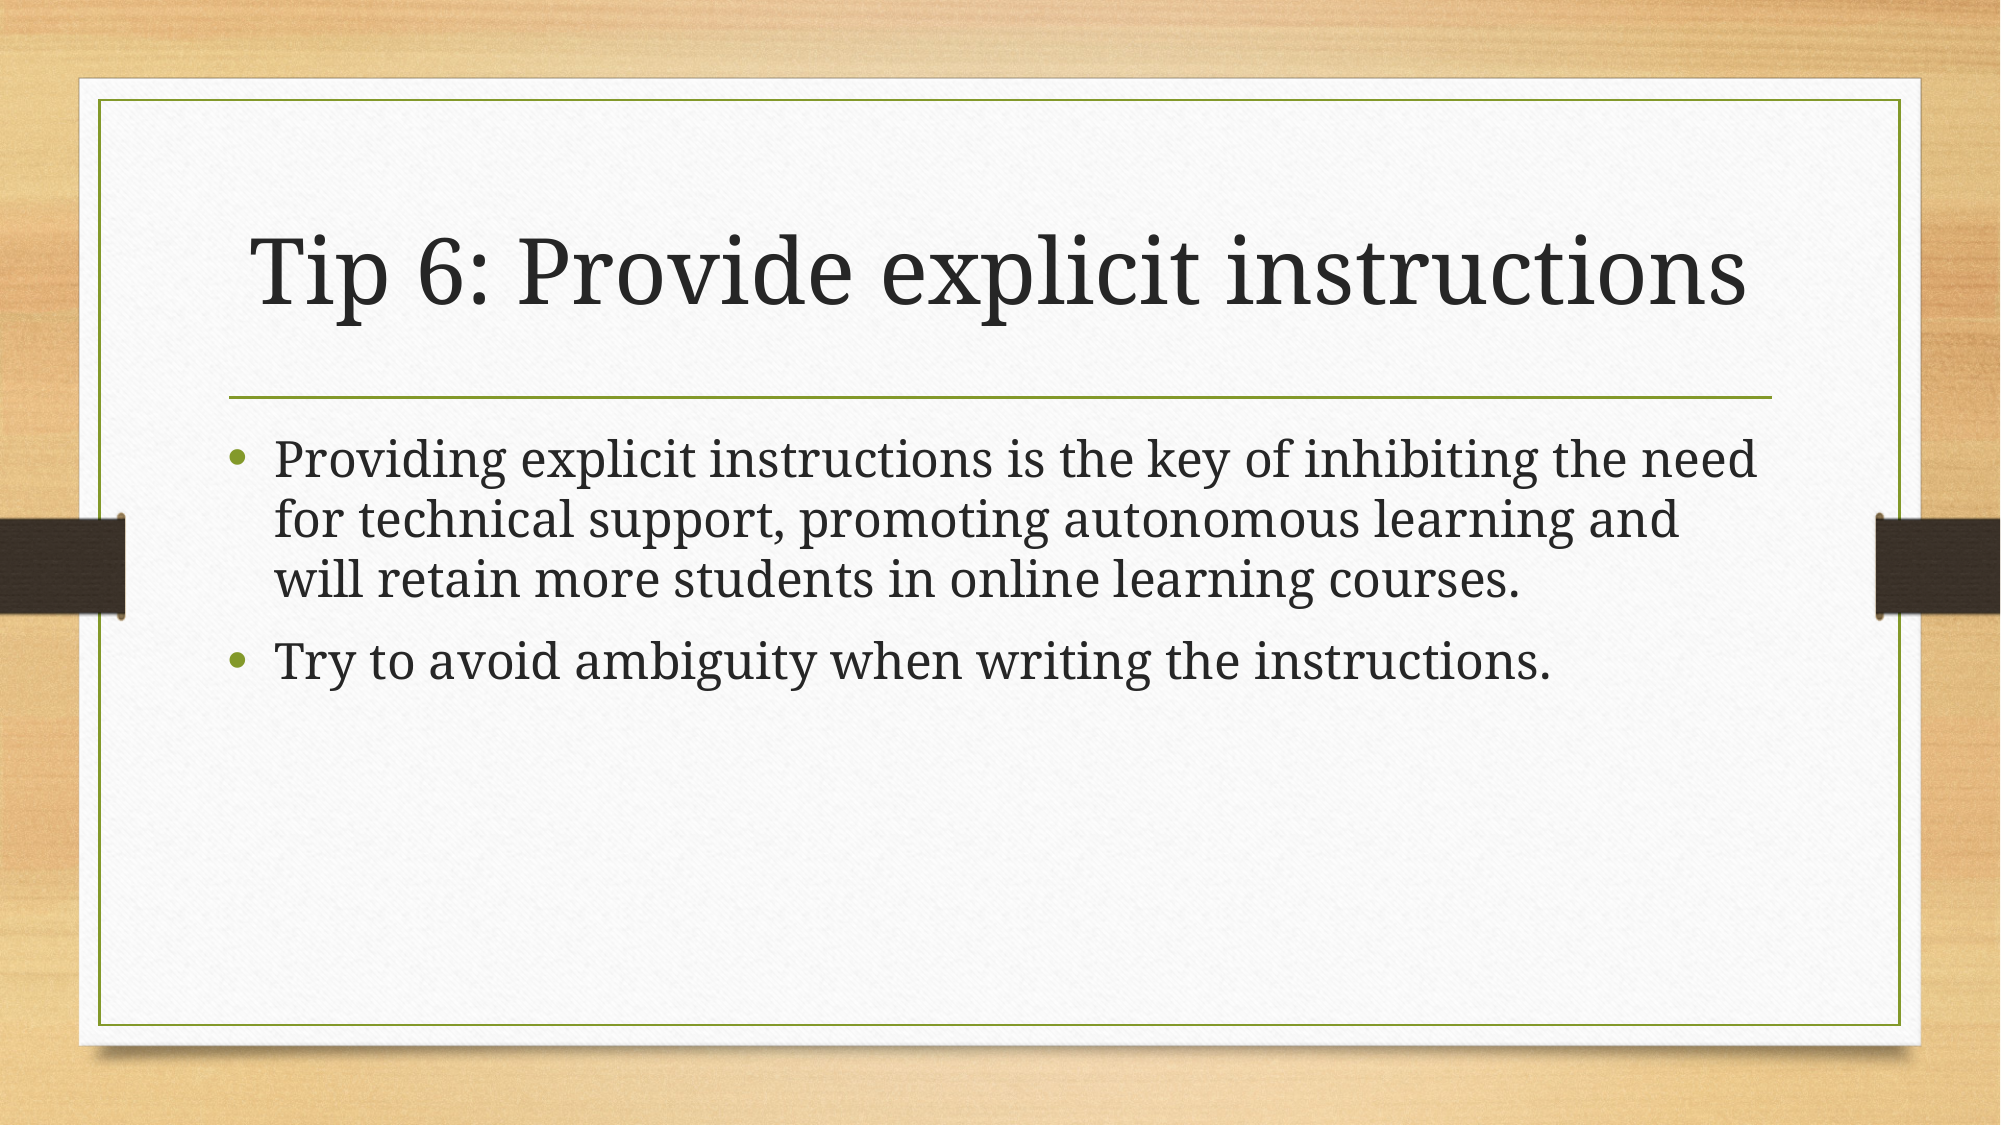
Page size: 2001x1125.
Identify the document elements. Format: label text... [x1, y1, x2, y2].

picture [0, 0, 2001, 1125]
title Tip 6: Provide explicit instructions [212, 161, 1788, 375]
list Providing explicit instructions is the key of inhibiting the need for technical support, promoting autonomous learning and will retain more students in online learning courses. Try to avoid ambiguity when writing the instructions. [212, 419, 1788, 964]
